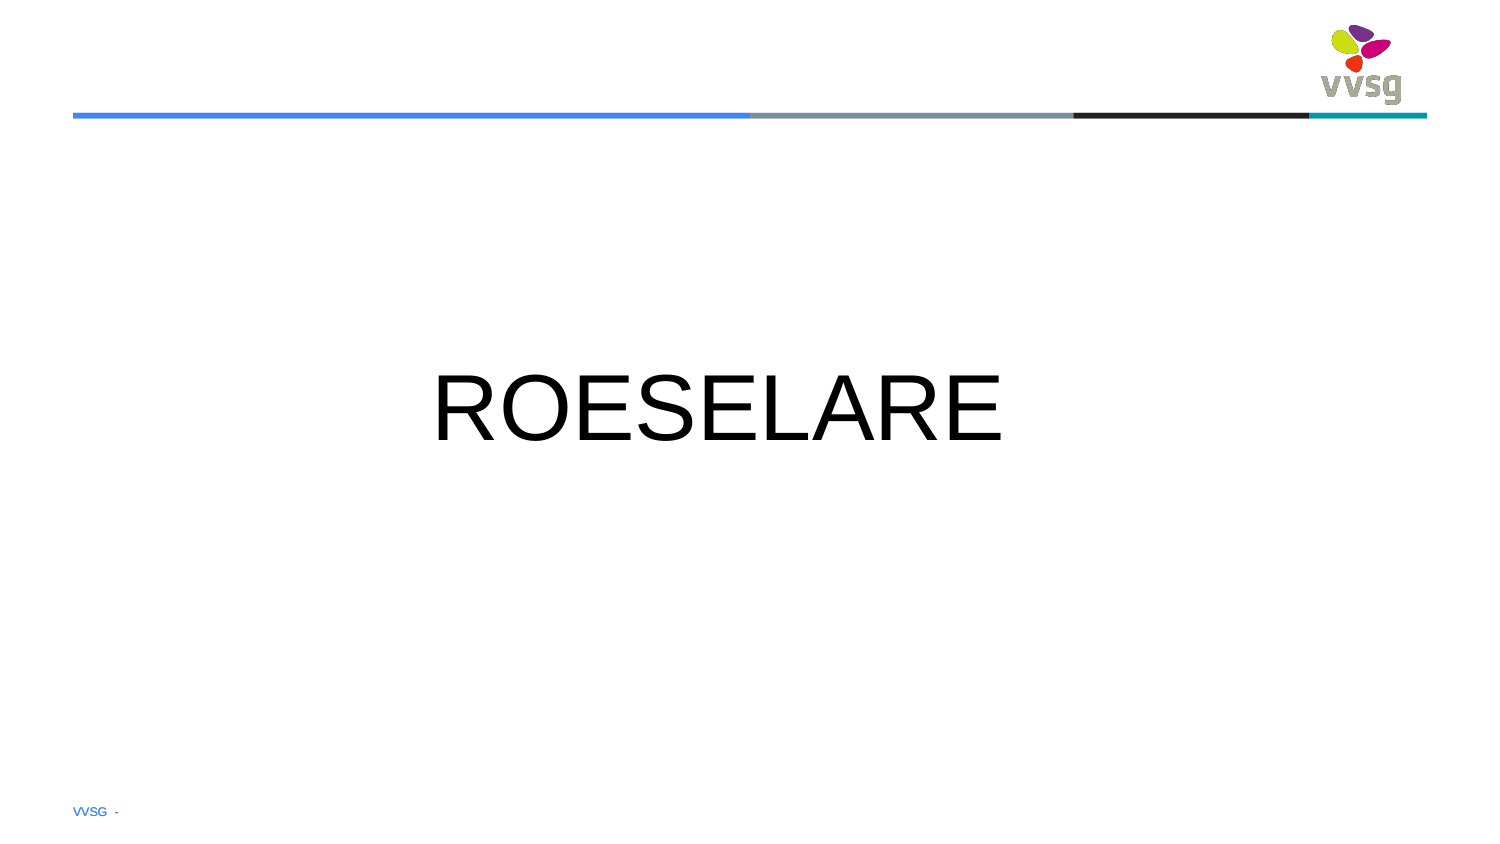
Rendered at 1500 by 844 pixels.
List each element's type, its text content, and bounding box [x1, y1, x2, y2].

list ROESELARE [431, 329, 1101, 553]
picture [1320, 24, 1401, 105]
